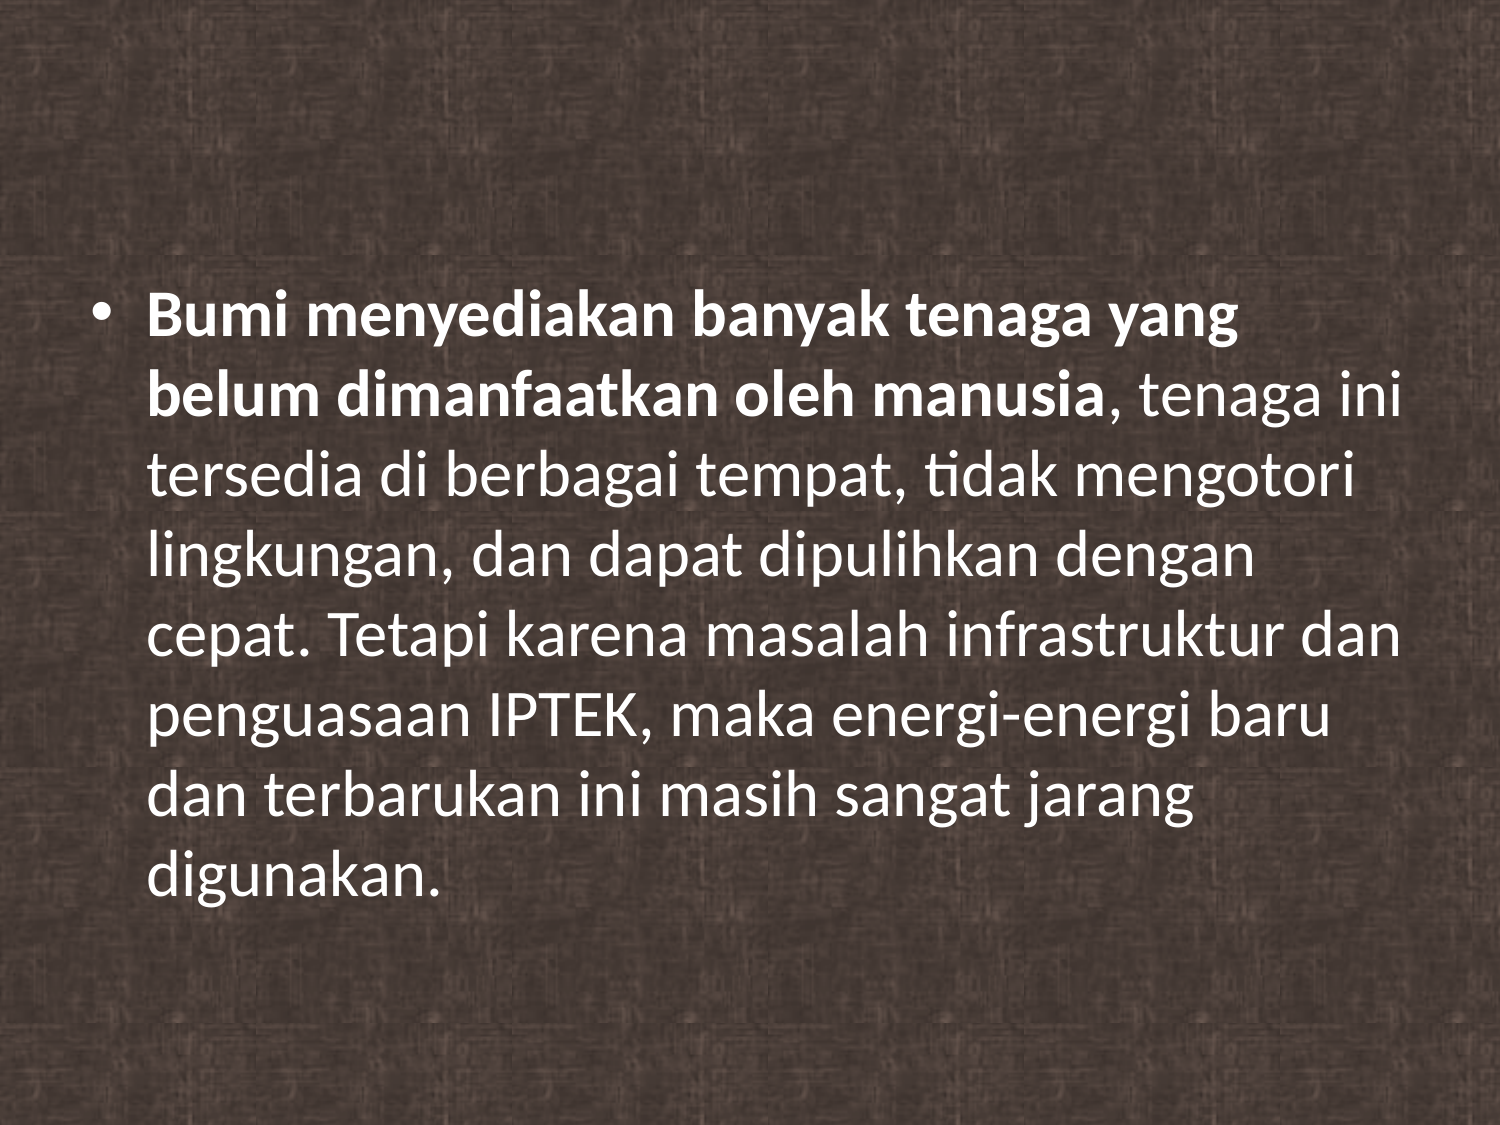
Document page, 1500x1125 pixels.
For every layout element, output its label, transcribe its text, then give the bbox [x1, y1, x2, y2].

list Bumi menyediakan banyak tenaga yang belum dimanfaatkan oleh manusia, tenaga ini tersedia di berbagai tempat, tidak mengotori lingkungan, dan dapat dipulihkan dengan cepat. Tetapi karena masalah infrastruktur dan penguasaan IPTEK, maka energi-energi baru dan terbarukan ini masih sangat jarang digunakan. [75, 262, 1425, 1005]
